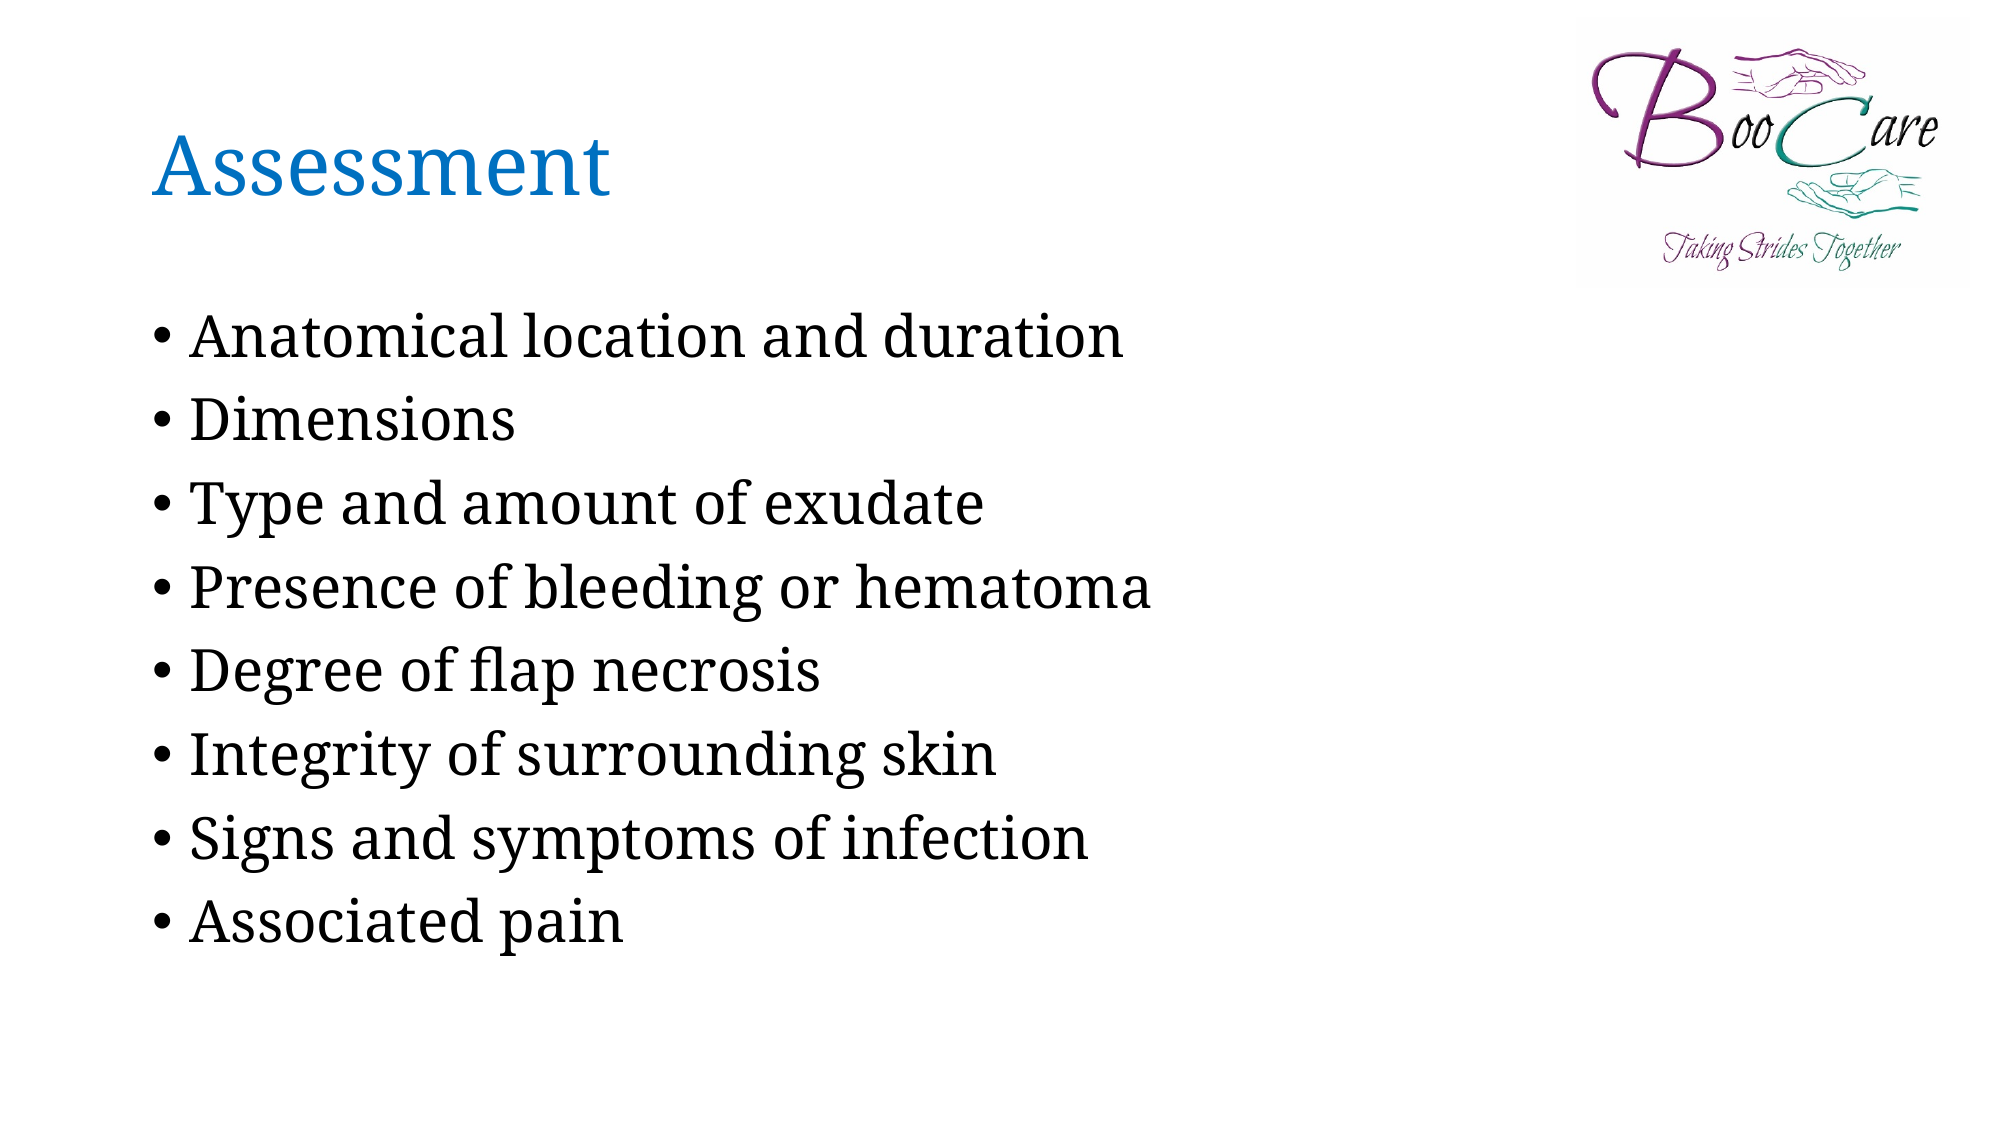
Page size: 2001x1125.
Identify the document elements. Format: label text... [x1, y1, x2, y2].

picture [1576, 17, 1970, 288]
list Anatomical location and duration Dimensions Type and amount of exudate Presence of bleeding or hematoma Degree of flap necrosis Integrity of surrounding skin Signs and symptoms of infection Associated pain [137, 299, 1863, 1014]
title Assessment [137, 59, 1576, 278]
